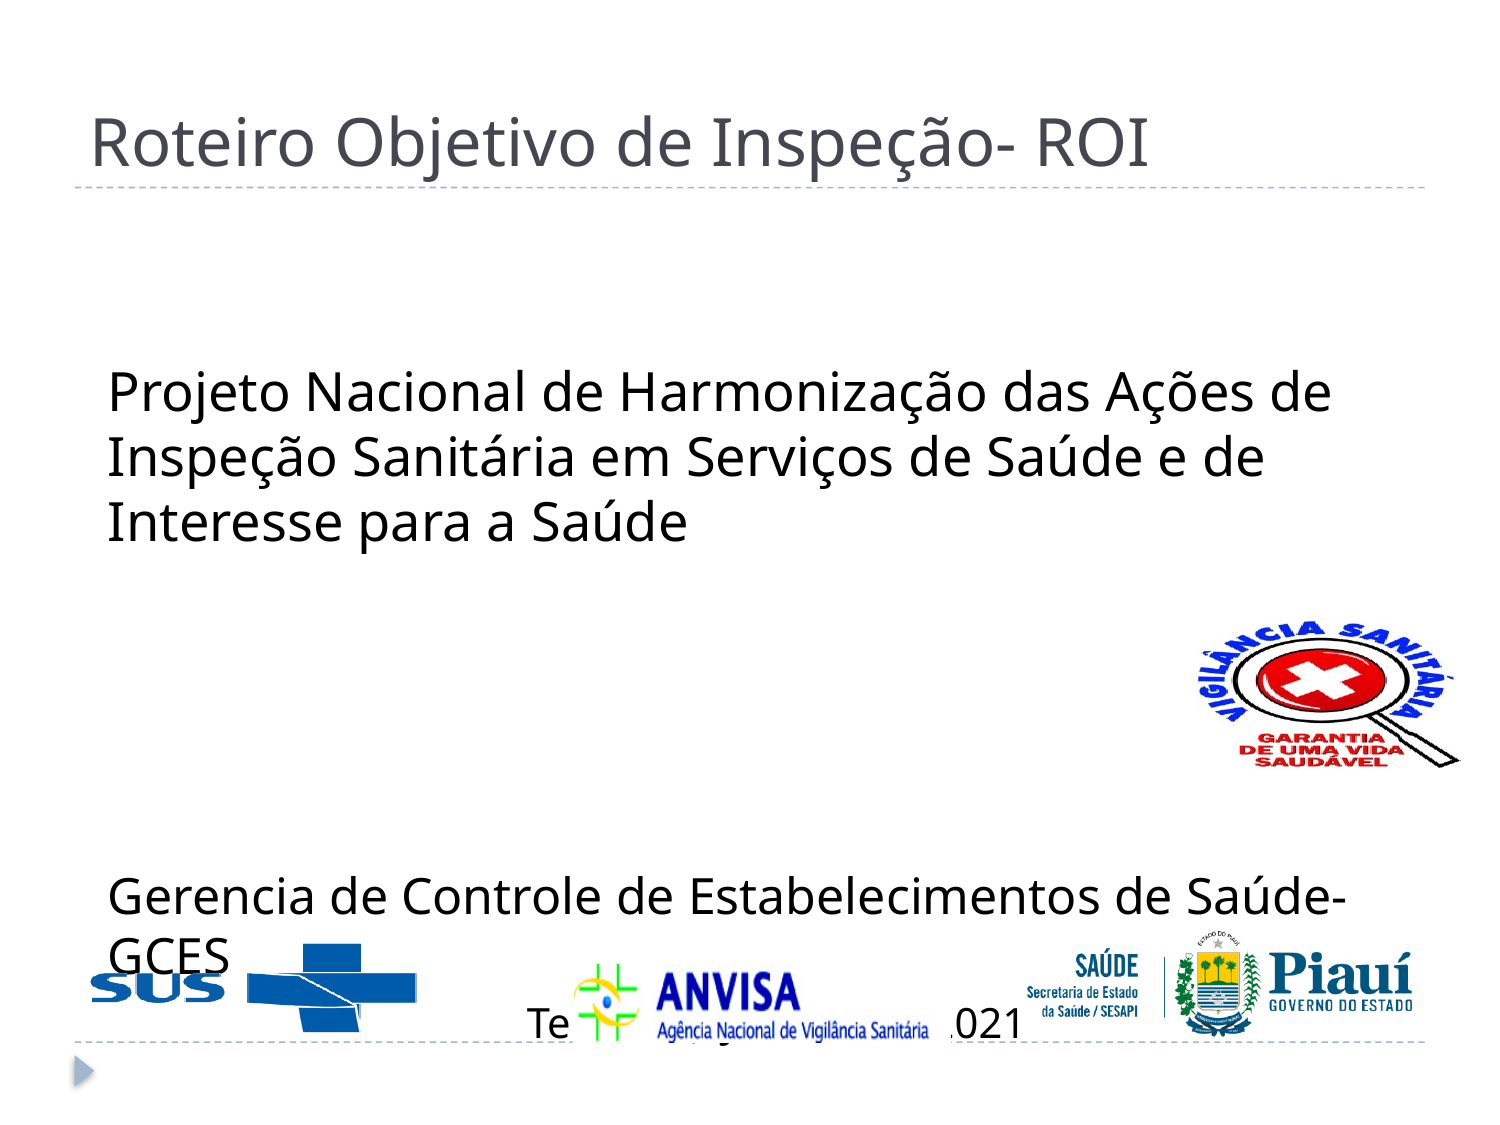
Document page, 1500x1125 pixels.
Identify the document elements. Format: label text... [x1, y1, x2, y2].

picture [88, 942, 423, 1034]
picture [1200, 1017, 1210, 1021]
picture [1198, 621, 1461, 769]
list Projeto Nacional de Harmonização das Ações de Inspeção Sanitária em Serviços de Saúde e de Interesse para a Saúde Gerencia de Controle de Estabelecimentos de Saúde-GCES Teresina, Janeiro de 2021 [75, 349, 1461, 1094]
picture [572, 963, 952, 1059]
picture [1027, 931, 1412, 1037]
title Roteiro Objetivo de Inspeção- ROI [75, 24, 1425, 188]
